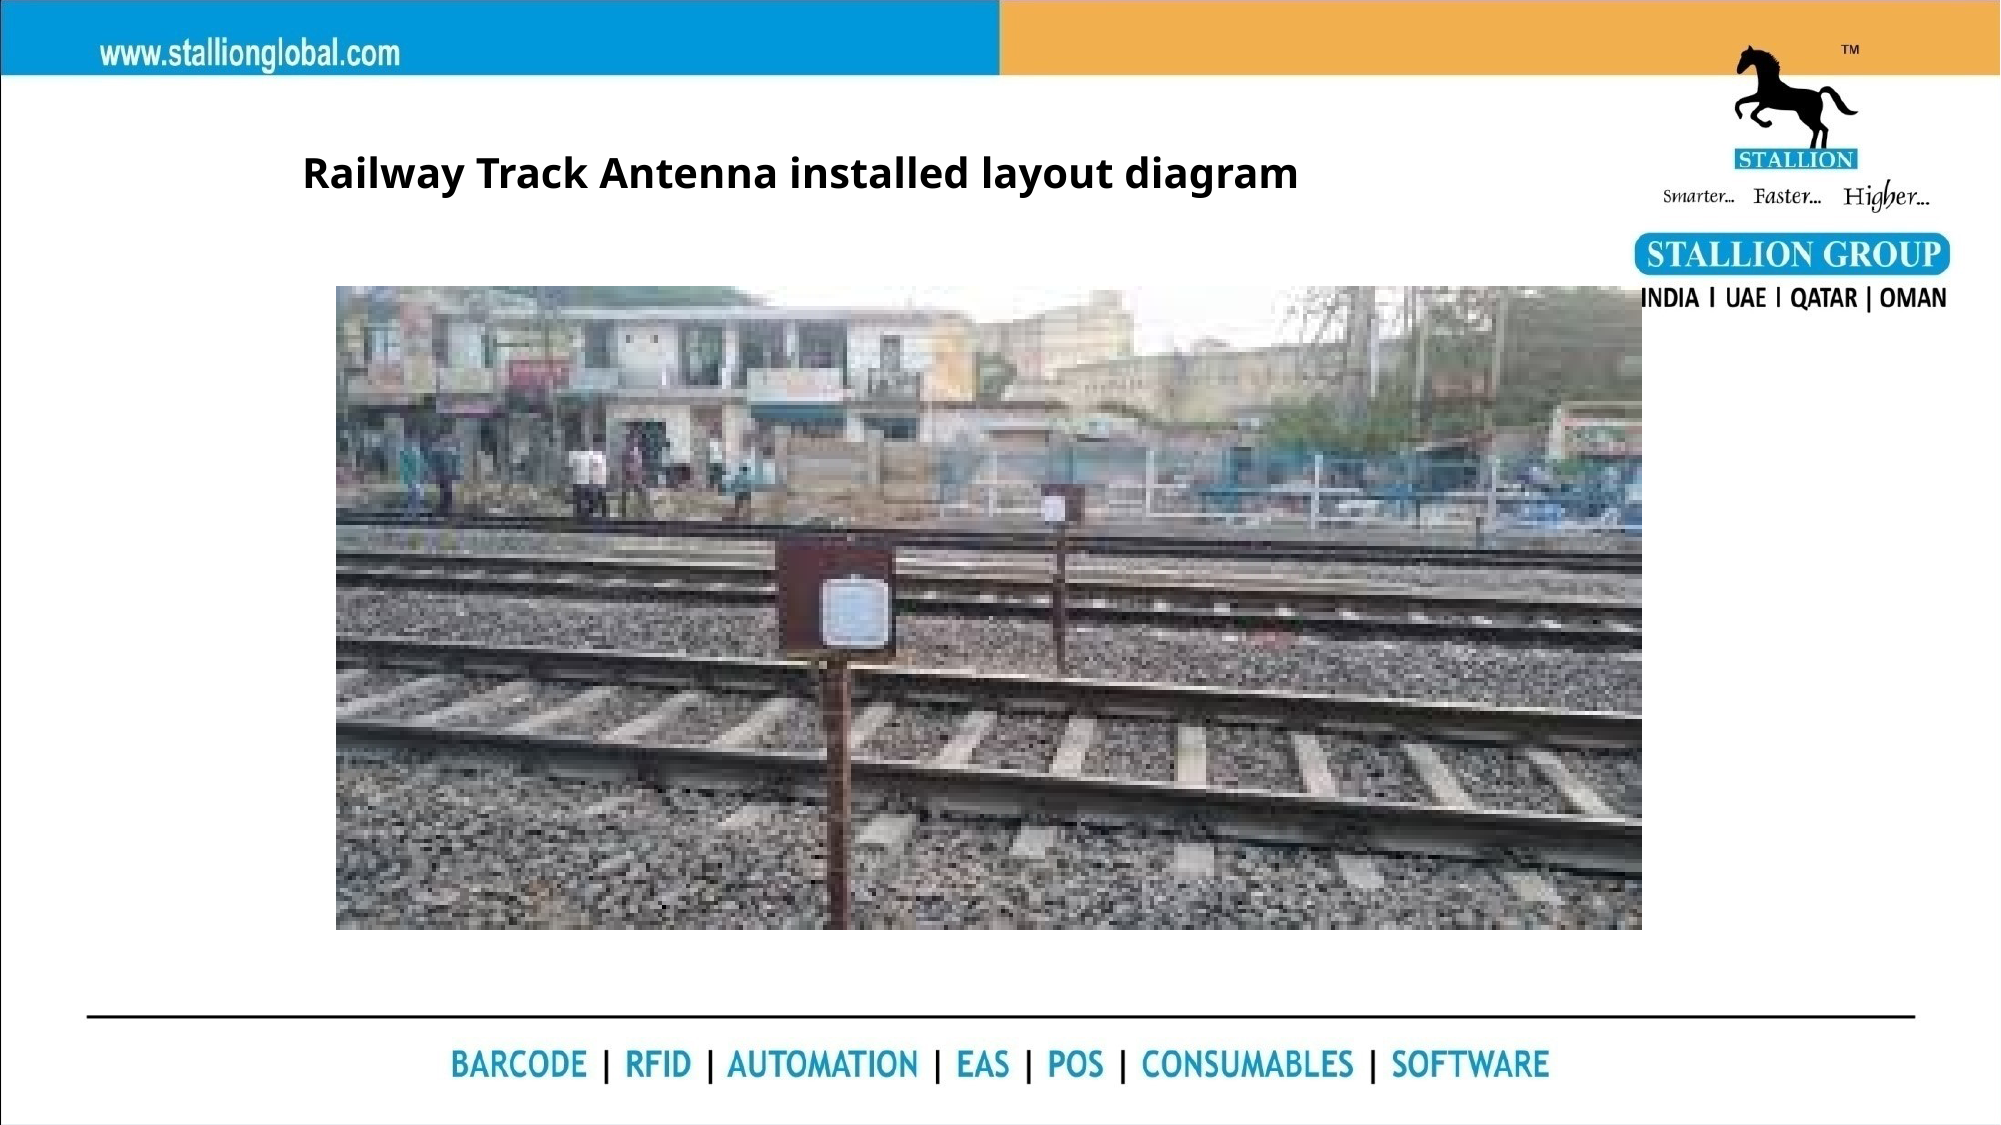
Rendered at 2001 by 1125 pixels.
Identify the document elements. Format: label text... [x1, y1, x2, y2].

picture [0, 0, 2001, 1125]
text_box Railway Track Antenna installed layout diagram [287, 139, 1459, 205]
